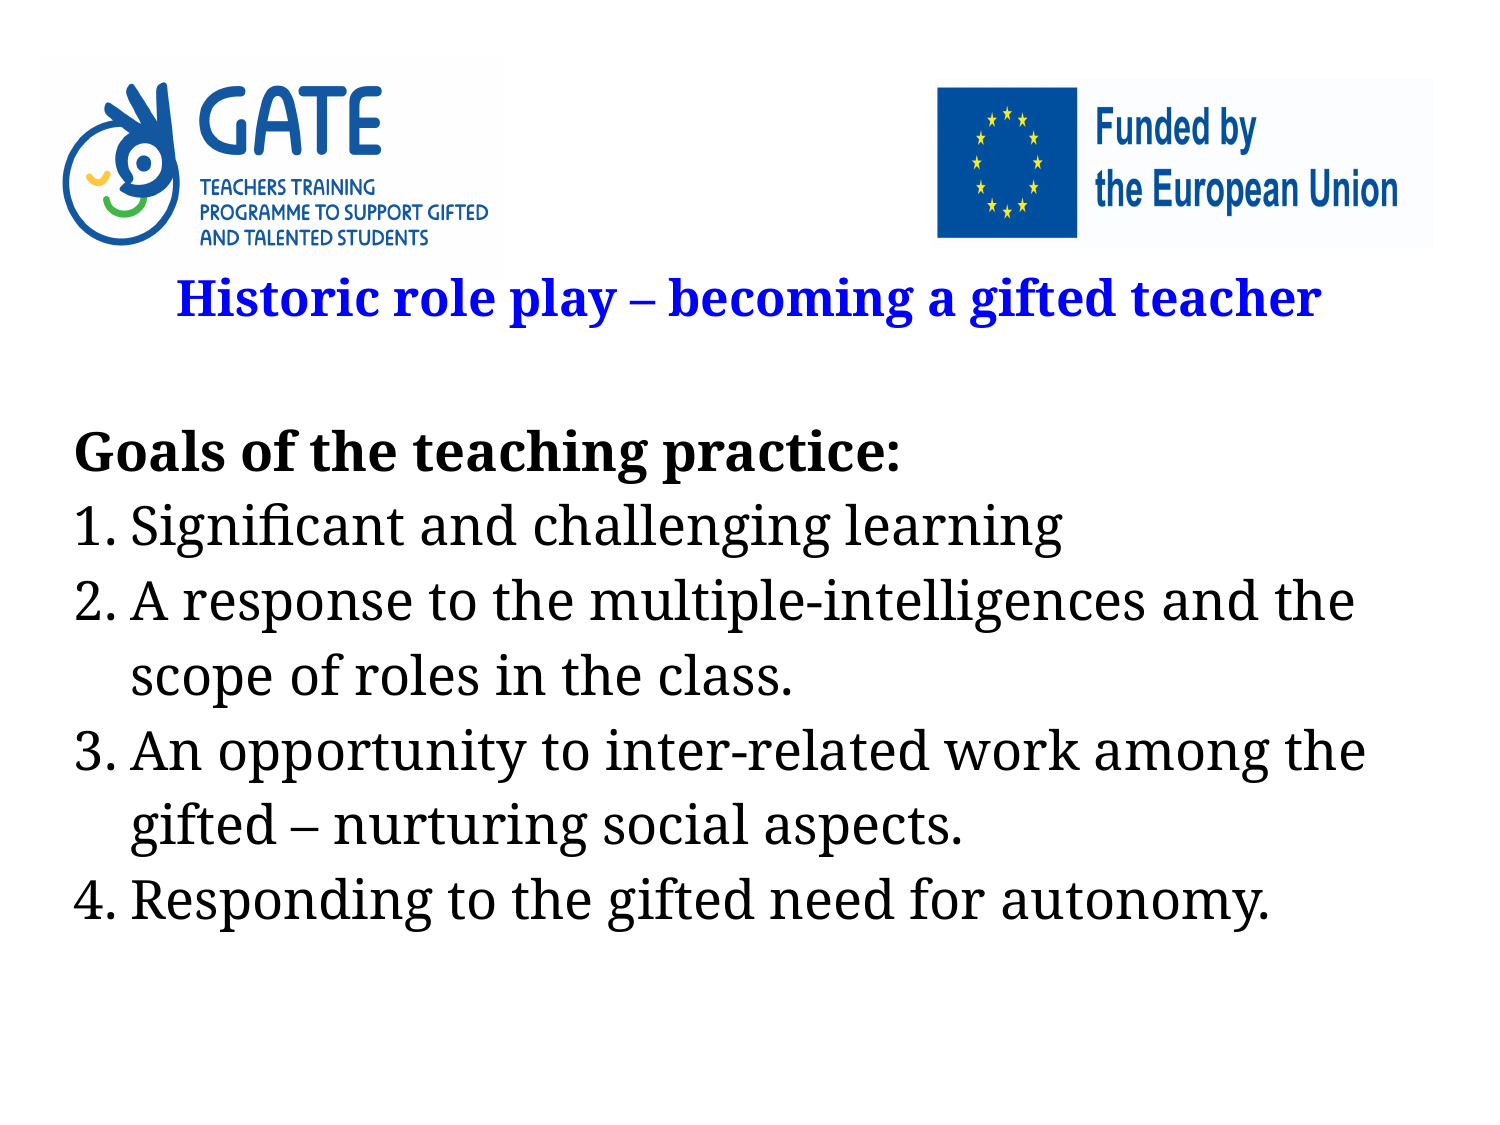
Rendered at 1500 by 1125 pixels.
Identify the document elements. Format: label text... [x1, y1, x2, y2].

text_box Historic role play – becoming a gifted teacher [125, 247, 1375, 334]
text_box Goals of the teaching practice: Significant and challenging learning A response to the multiple-intelligences and the scope of roles in the class. An opportunity to inter-related work among the gifted – nurturing social aspects. Responding to the gifted need for autonomy. [59, 399, 1441, 938]
picture [39, 55, 505, 278]
picture [930, 77, 1433, 248]
